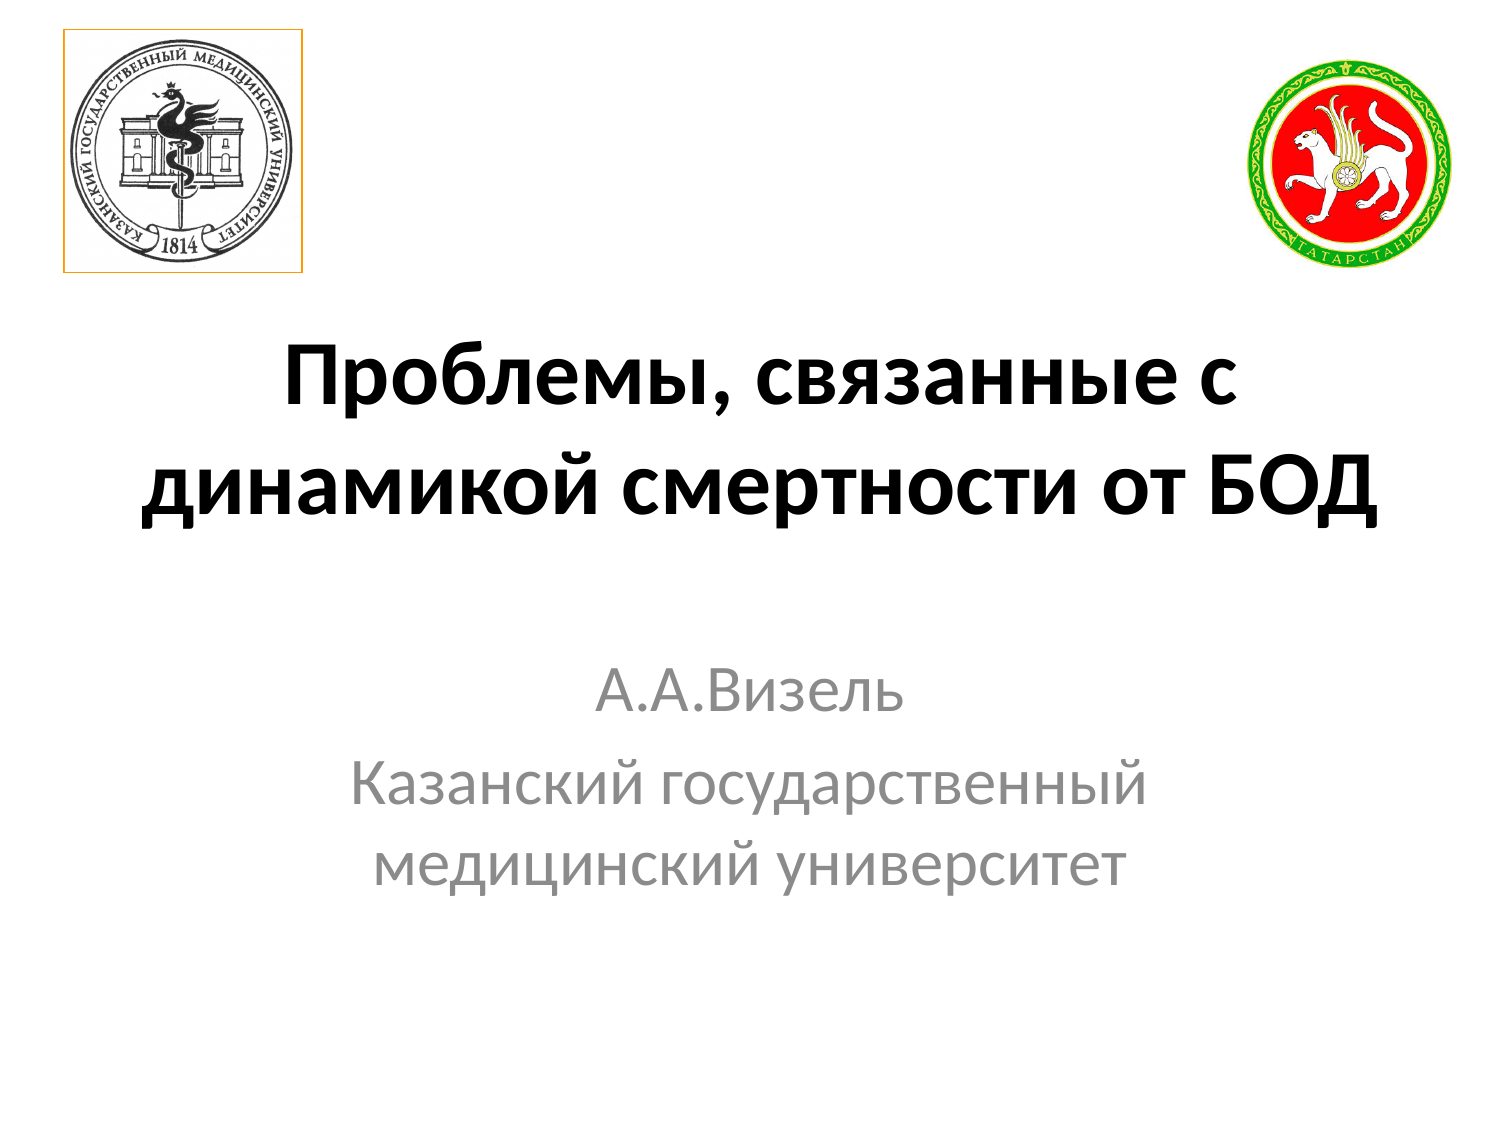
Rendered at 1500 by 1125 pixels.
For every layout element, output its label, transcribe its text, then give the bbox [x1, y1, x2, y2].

title Проблемы, связанные с динамикой смертности от БОД [123, 302, 1399, 544]
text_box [64, 30, 302, 272]
subtitle А.А.Визель Казанский государственный медицинский университет [225, 637, 1275, 925]
picture [1245, 59, 1452, 268]
